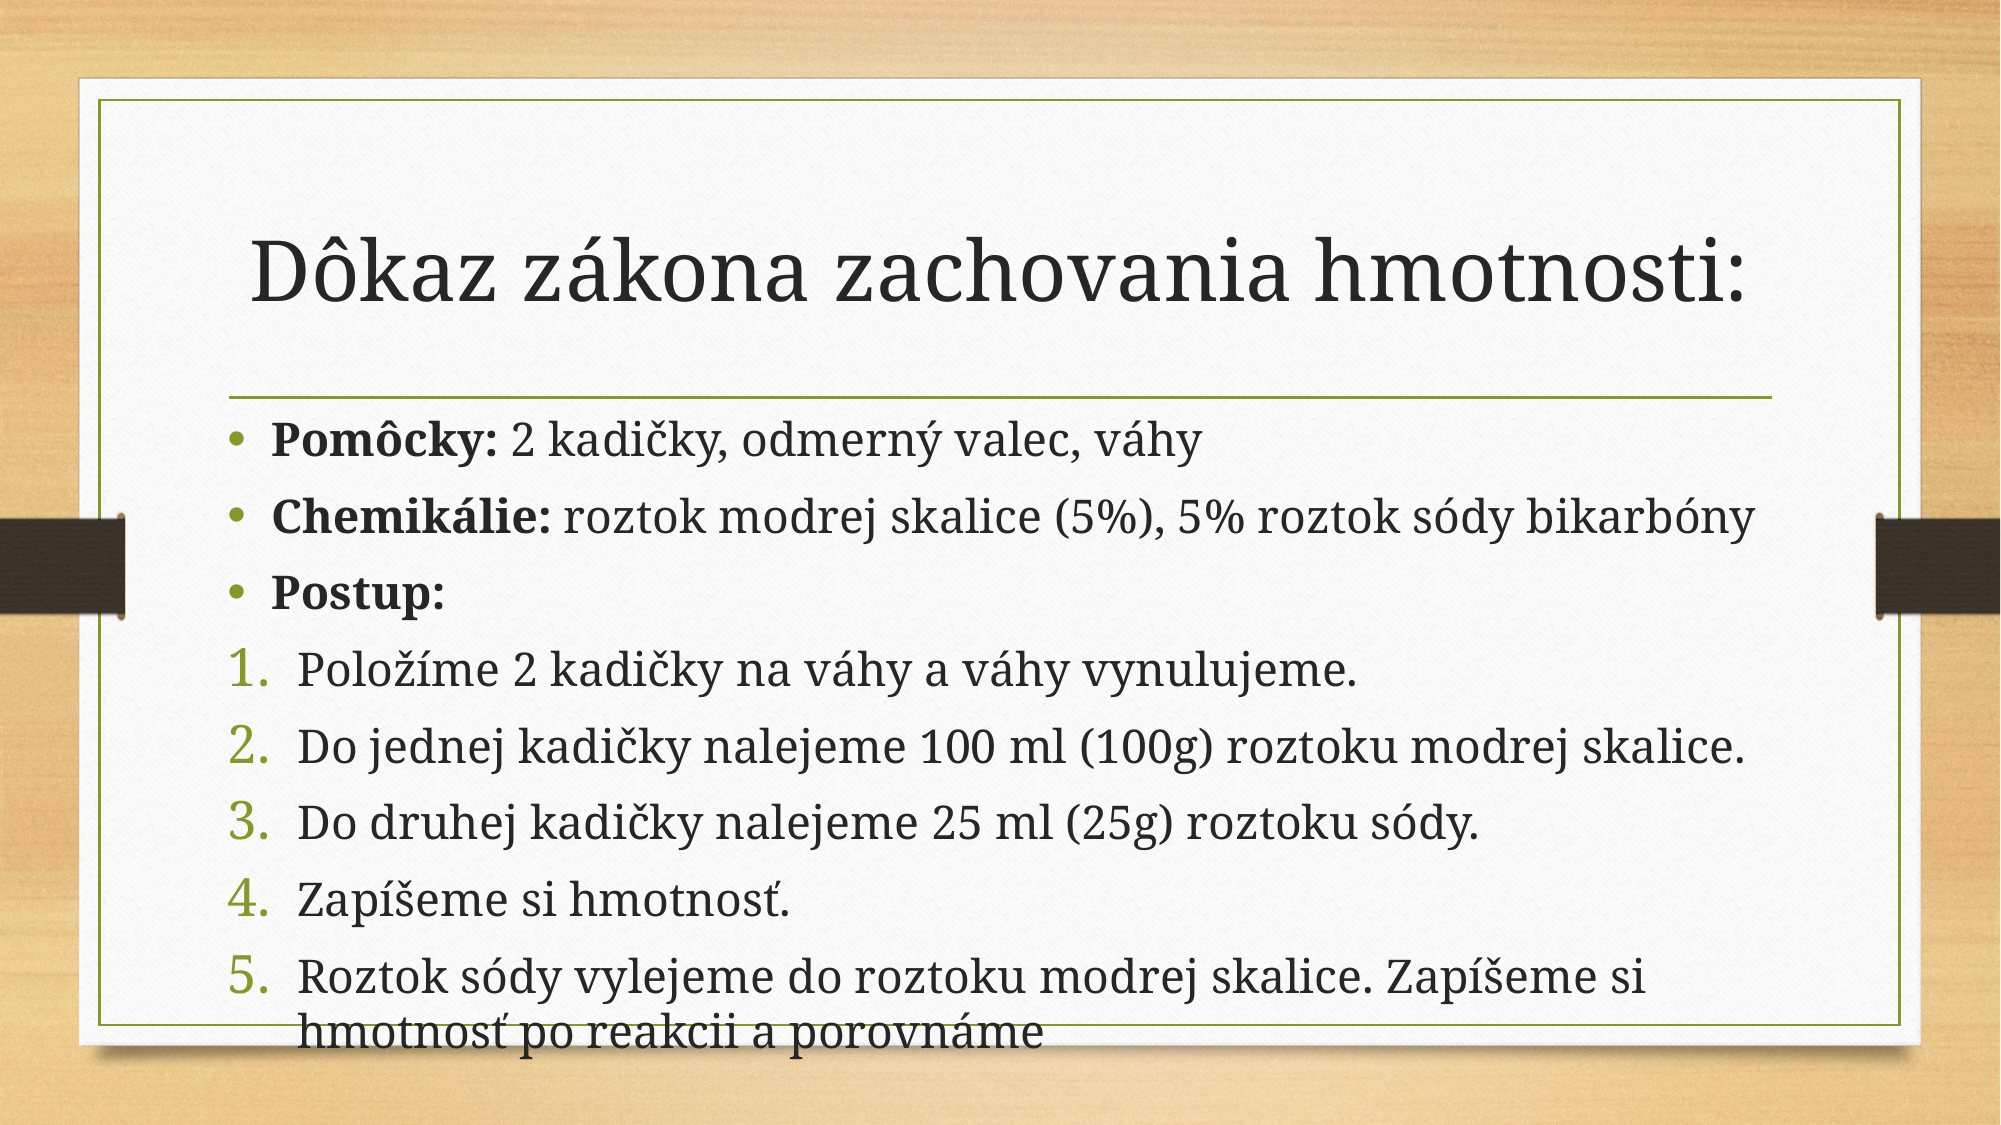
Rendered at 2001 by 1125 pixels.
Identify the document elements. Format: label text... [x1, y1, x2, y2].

title Dôkaz zákona zachovania hmotnosti: [212, 161, 1788, 375]
list Pomôcky: 2 kadičky, odmerný valec, váhy Chemikálie: roztok modrej skalice (5%), 5% roztok sódy bikarbóny Postup: Položíme 2 kadičky na váhy a váhy vynulujeme. Do jednej kadičky nalejeme 100 ml (100g) roztoku modrej skalice. Do druhej kadičky nalejeme 25 ml (25g) roztoku sódy. Zapíšeme si hmotnosť. Roztok sódy vylejeme do roztoku modrej skalice. Zapíšeme si hmotnosť po reakcii a porovnáme [212, 402, 1788, 1125]
picture [0, 0, 2001, 1125]
